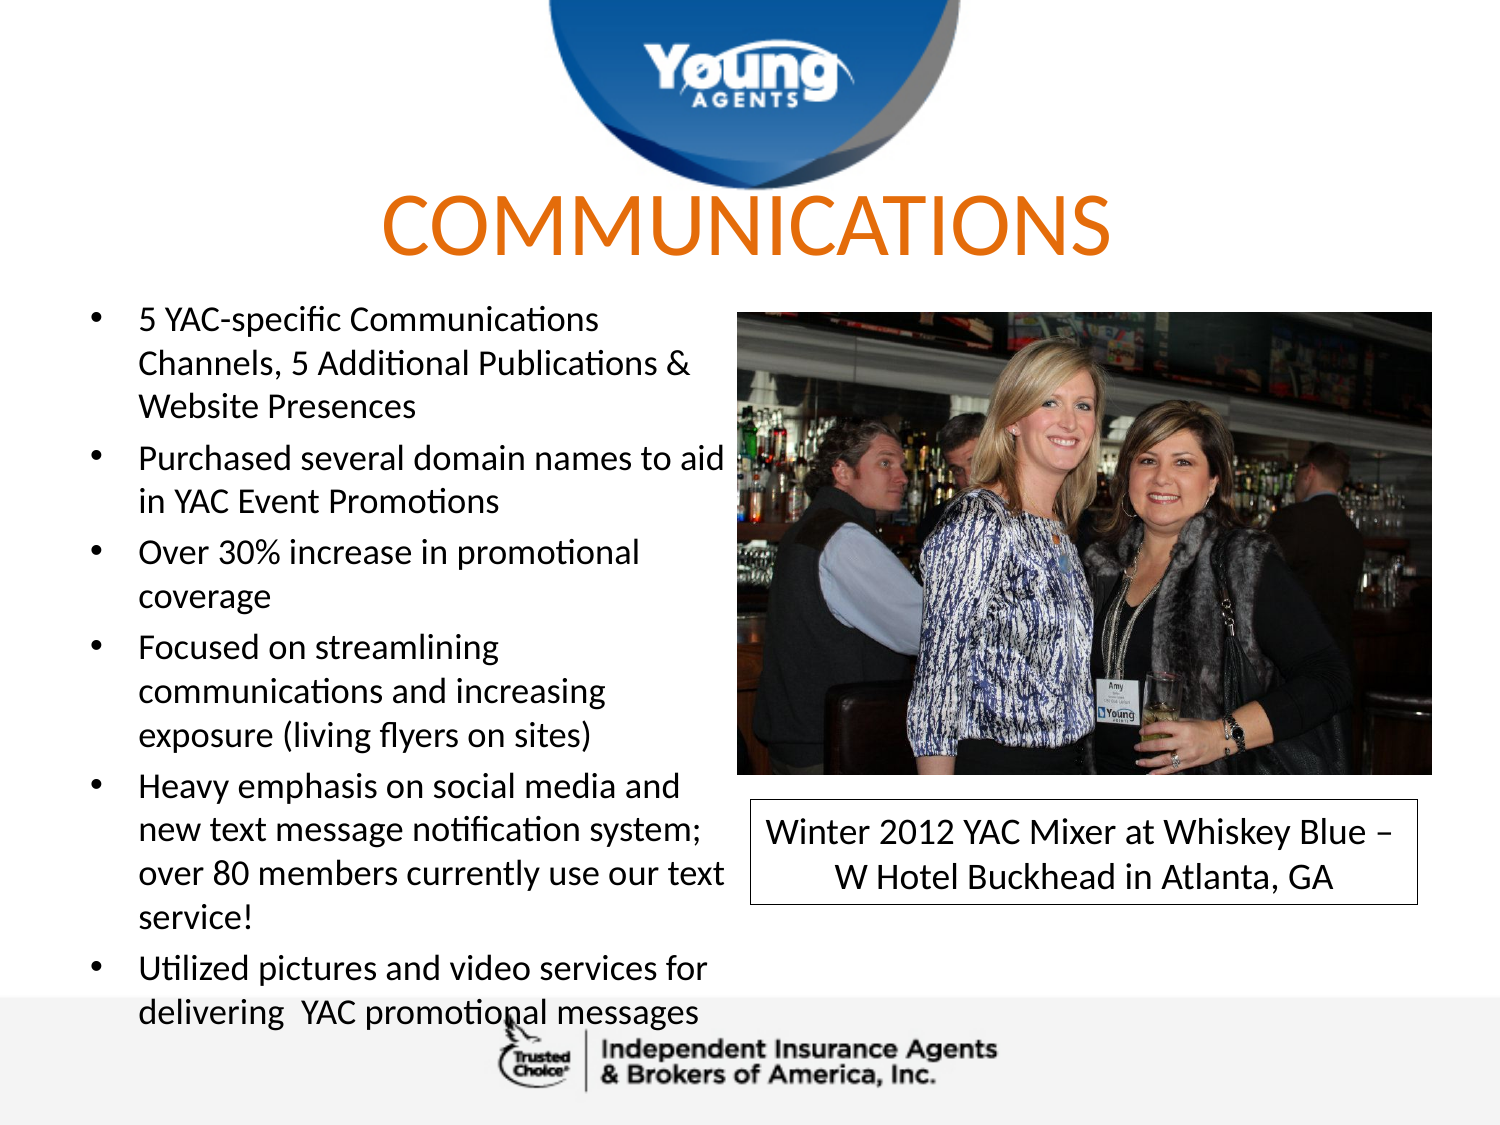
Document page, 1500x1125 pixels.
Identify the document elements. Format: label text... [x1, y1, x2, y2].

title COMMUNICATIONS [72, 125, 1423, 313]
text_box Winter 2012 YAC Mixer at Whiskey Blue – W Hotel Buckhead in Atlanta, GA [750, 799, 1418, 905]
list 5 YAC-specific Communications Channels, 5 Additional Publications & Website Presences Purchased several domain names to aid in YAC Event Promotions Over 30% increase in promotional coverage Focused on streamlining communications and increasing exposure (living flyers on sites) Heavy emphasis on social media and new text message notification system; over 80 members currently use our text service! Utilized pictures and video services for delivering YAC promotional messages [75, 287, 750, 1050]
picture [0, 0, 1500, 1125]
